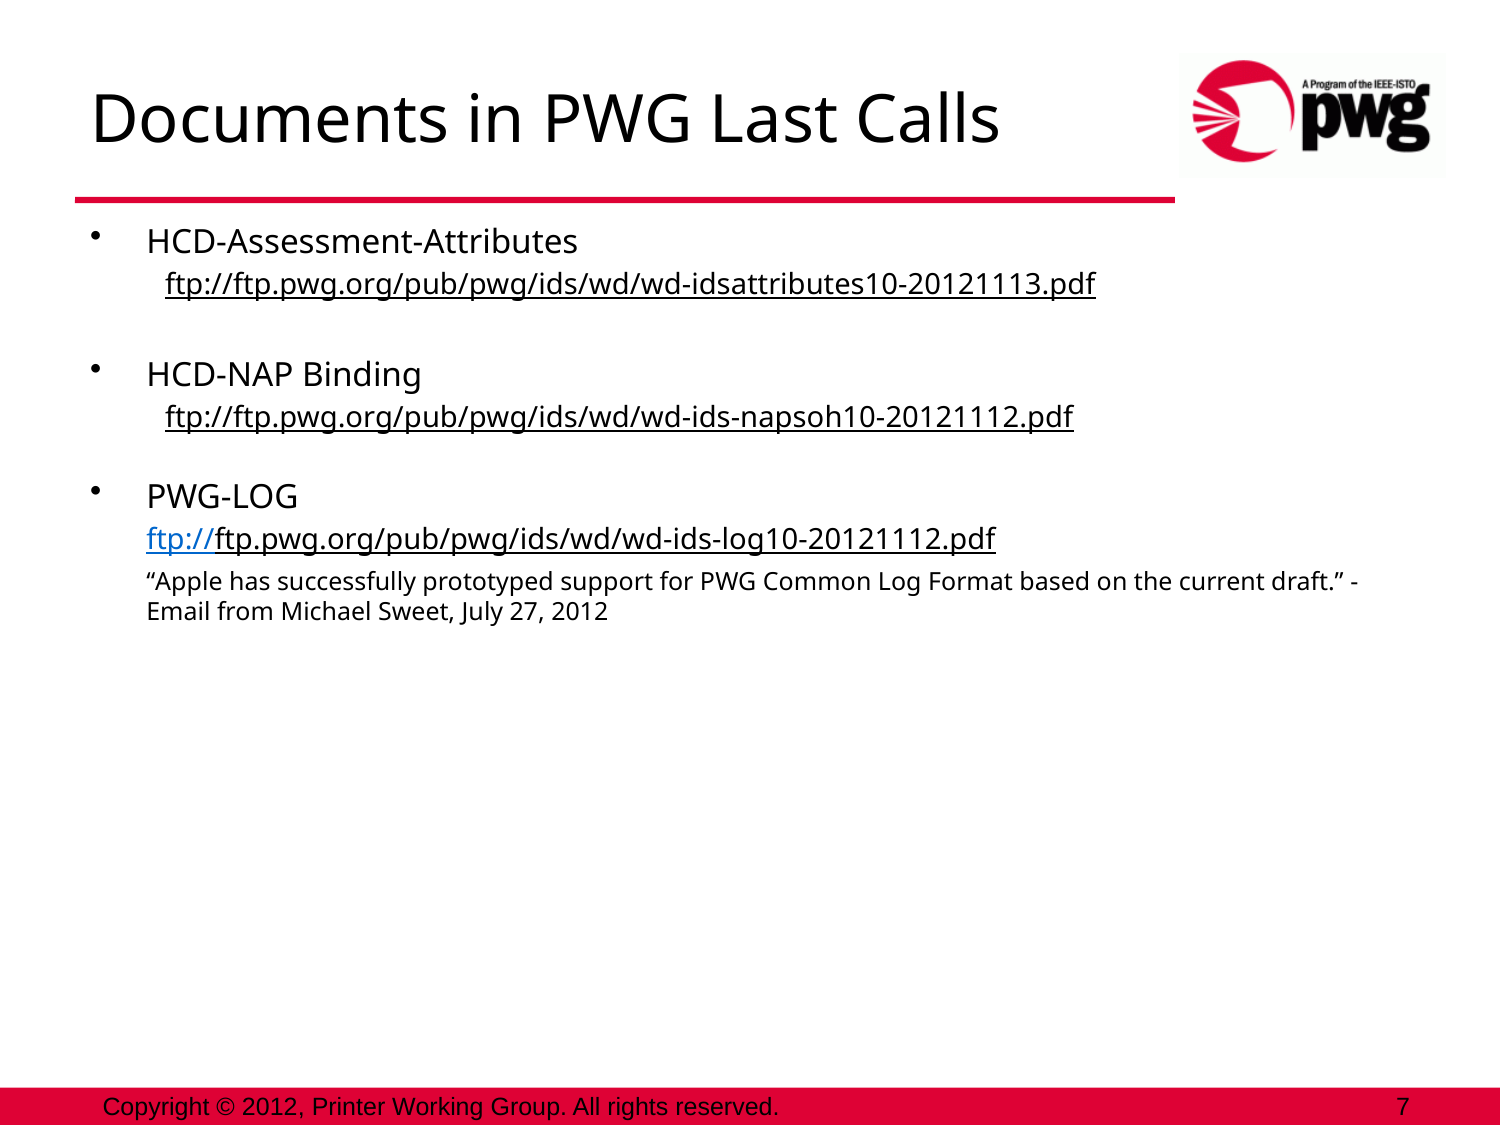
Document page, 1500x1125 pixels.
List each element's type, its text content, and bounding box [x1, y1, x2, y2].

list HCD-Assessment-Attributes ftp://ftp.pwg.org/pub/pwg/ids/wd/wd-idsattributes10-20121113.pdf HCD-NAP Binding ftp://ftp.pwg.org/pub/pwg/ids/wd/wd-ids-napsoh10-20121112.pdf PWG-LOG ftp://ftp.pwg.org/pub/pwg/ids/wd/wd-ids-log10-20121112.pdf “Apple has successfully prototyped support for PWG Common Log Format based on the current draft.” - Email from Michael Sweet, July 27, 2012 [75, 212, 1425, 1038]
title Documents in PWG Last Calls [75, 45, 1163, 188]
picture [1179, 53, 1446, 178]
footer Copyright © 2012, Printer Working Group. All rights reserved. [87, 1086, 826, 1125]
slide_number 7 [1074, 1086, 1426, 1125]
